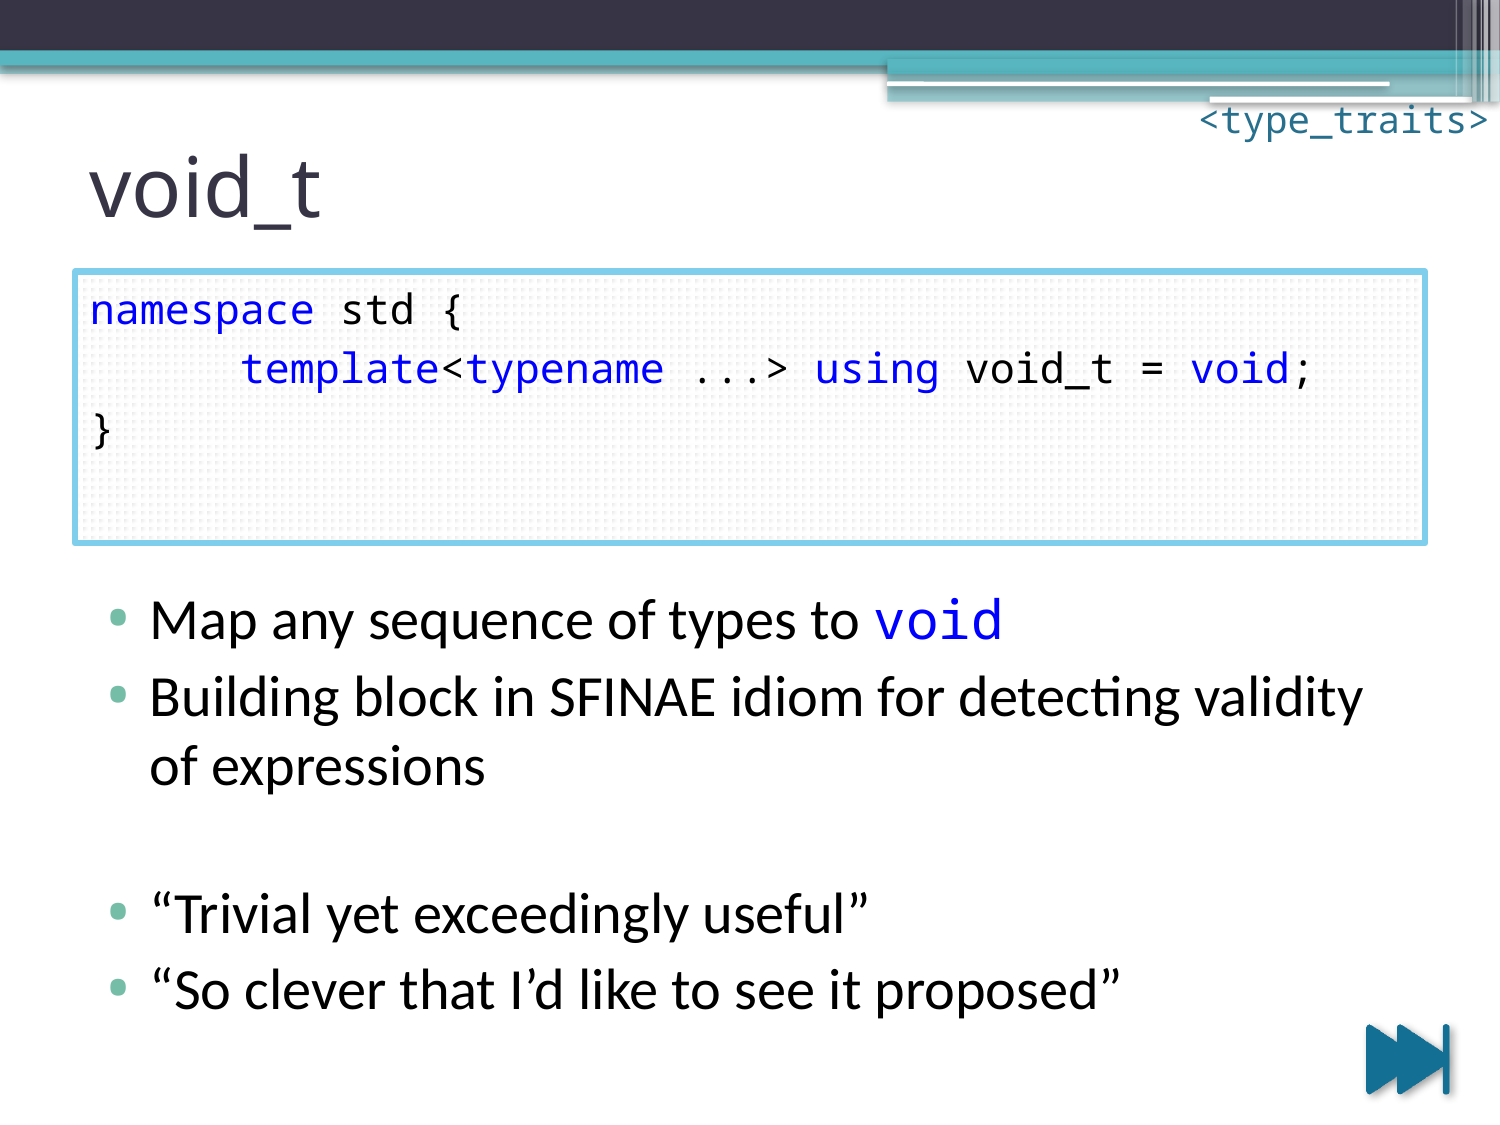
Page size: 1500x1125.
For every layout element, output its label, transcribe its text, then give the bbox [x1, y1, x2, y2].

picture [1352, 1003, 1464, 1115]
text_box <type_traits> [1182, 89, 1500, 149]
list namespace std { template<typename ...> using void_t = void; } [75, 271, 1425, 544]
text_box Map any sequence of types to void Building block in SFINAE idiom for detecting validity of expressions “Trivial yet exceedingly useful” “So clever that I’d like to see it proposed” [74, 574, 1425, 1079]
title void_t [75, 96, 1425, 271]
